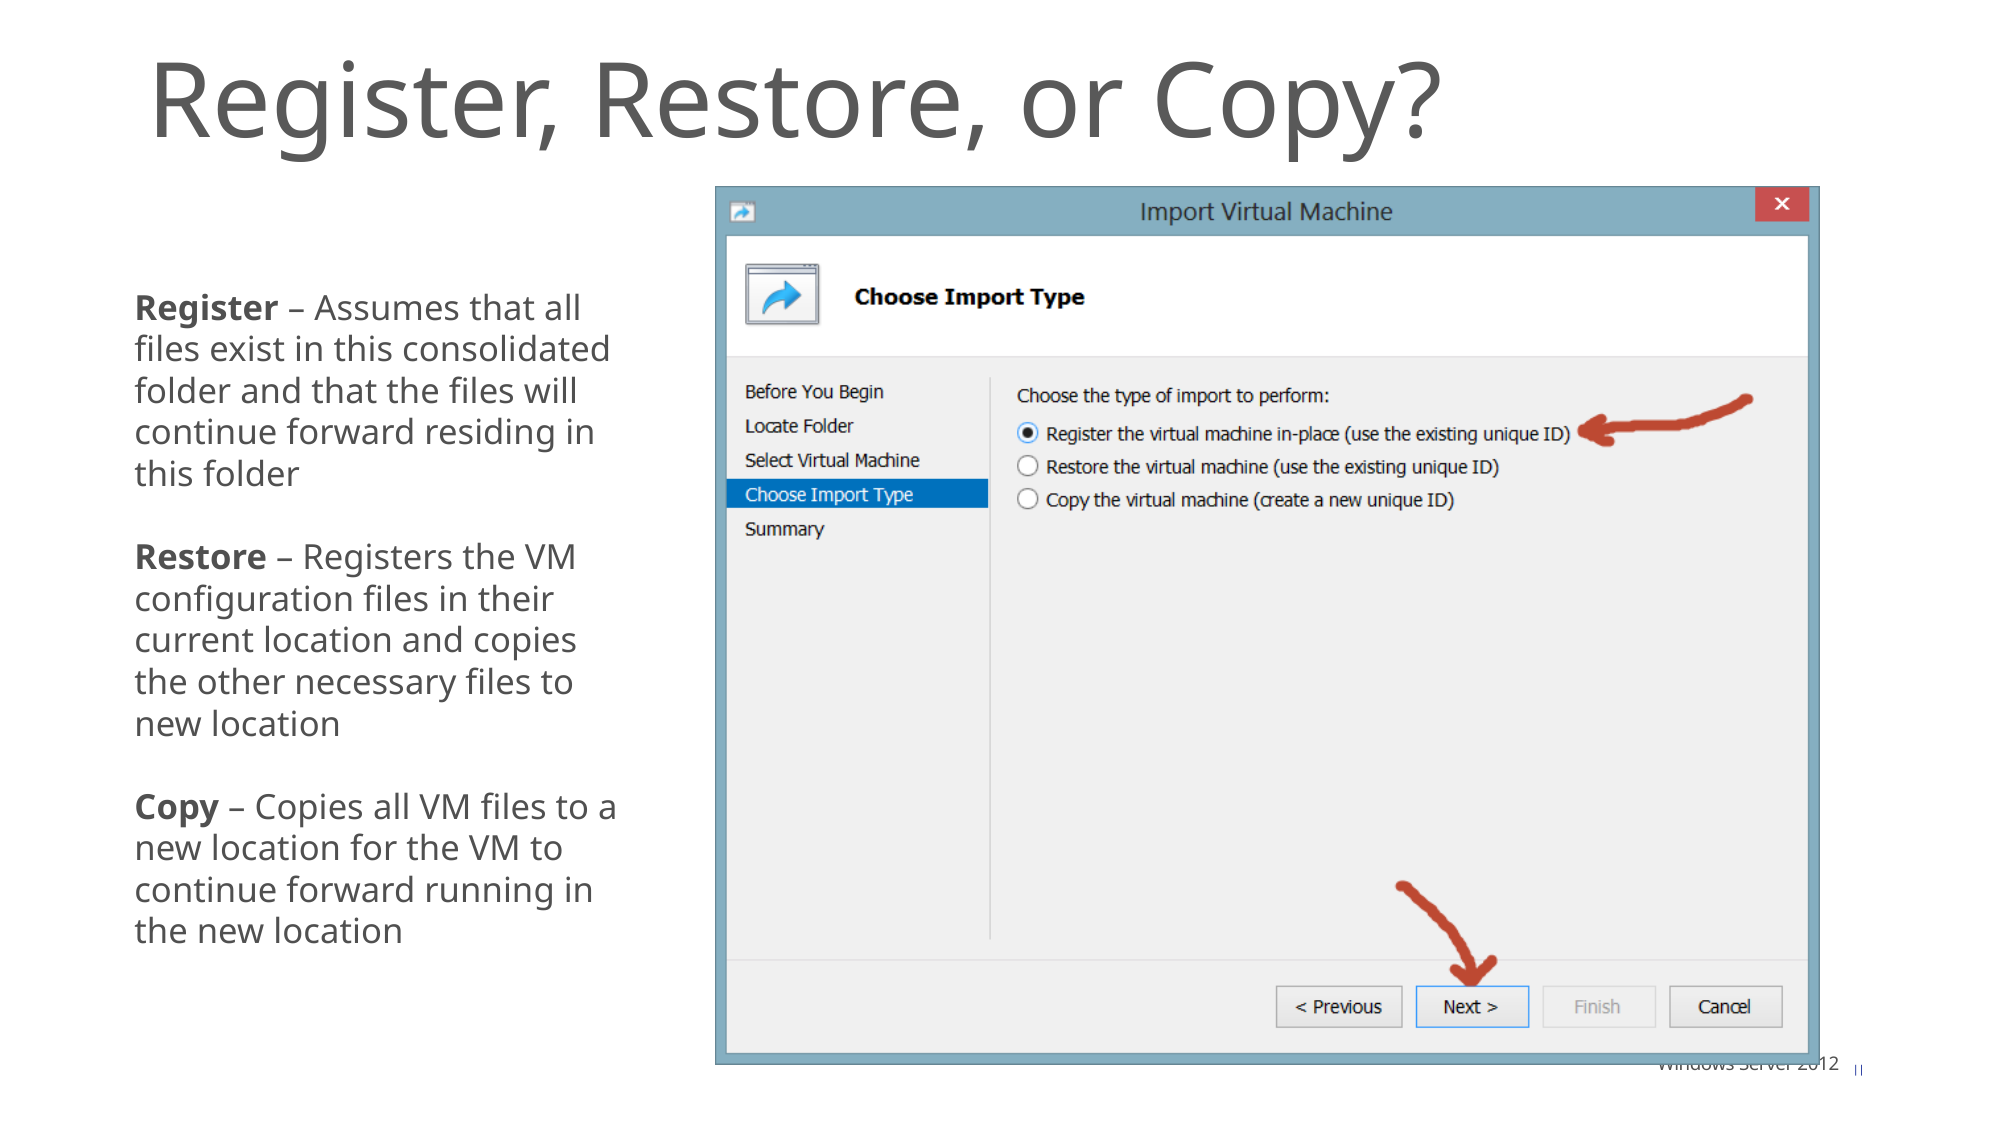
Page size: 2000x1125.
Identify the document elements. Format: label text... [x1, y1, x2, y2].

text_box Register – Assumes that all files exist in this consolidated folder and that the files will continue forward residing in this folder Restore – Registers the VM configuration files in their current location and copies the other necessary files to new location Copy – Copies all VM files to a new location for the VM to continue forward running in the new location [44, 278, 652, 959]
picture [715, 185, 1820, 1065]
text_box Register, Restore, or Copy? [147, 46, 1552, 160]
